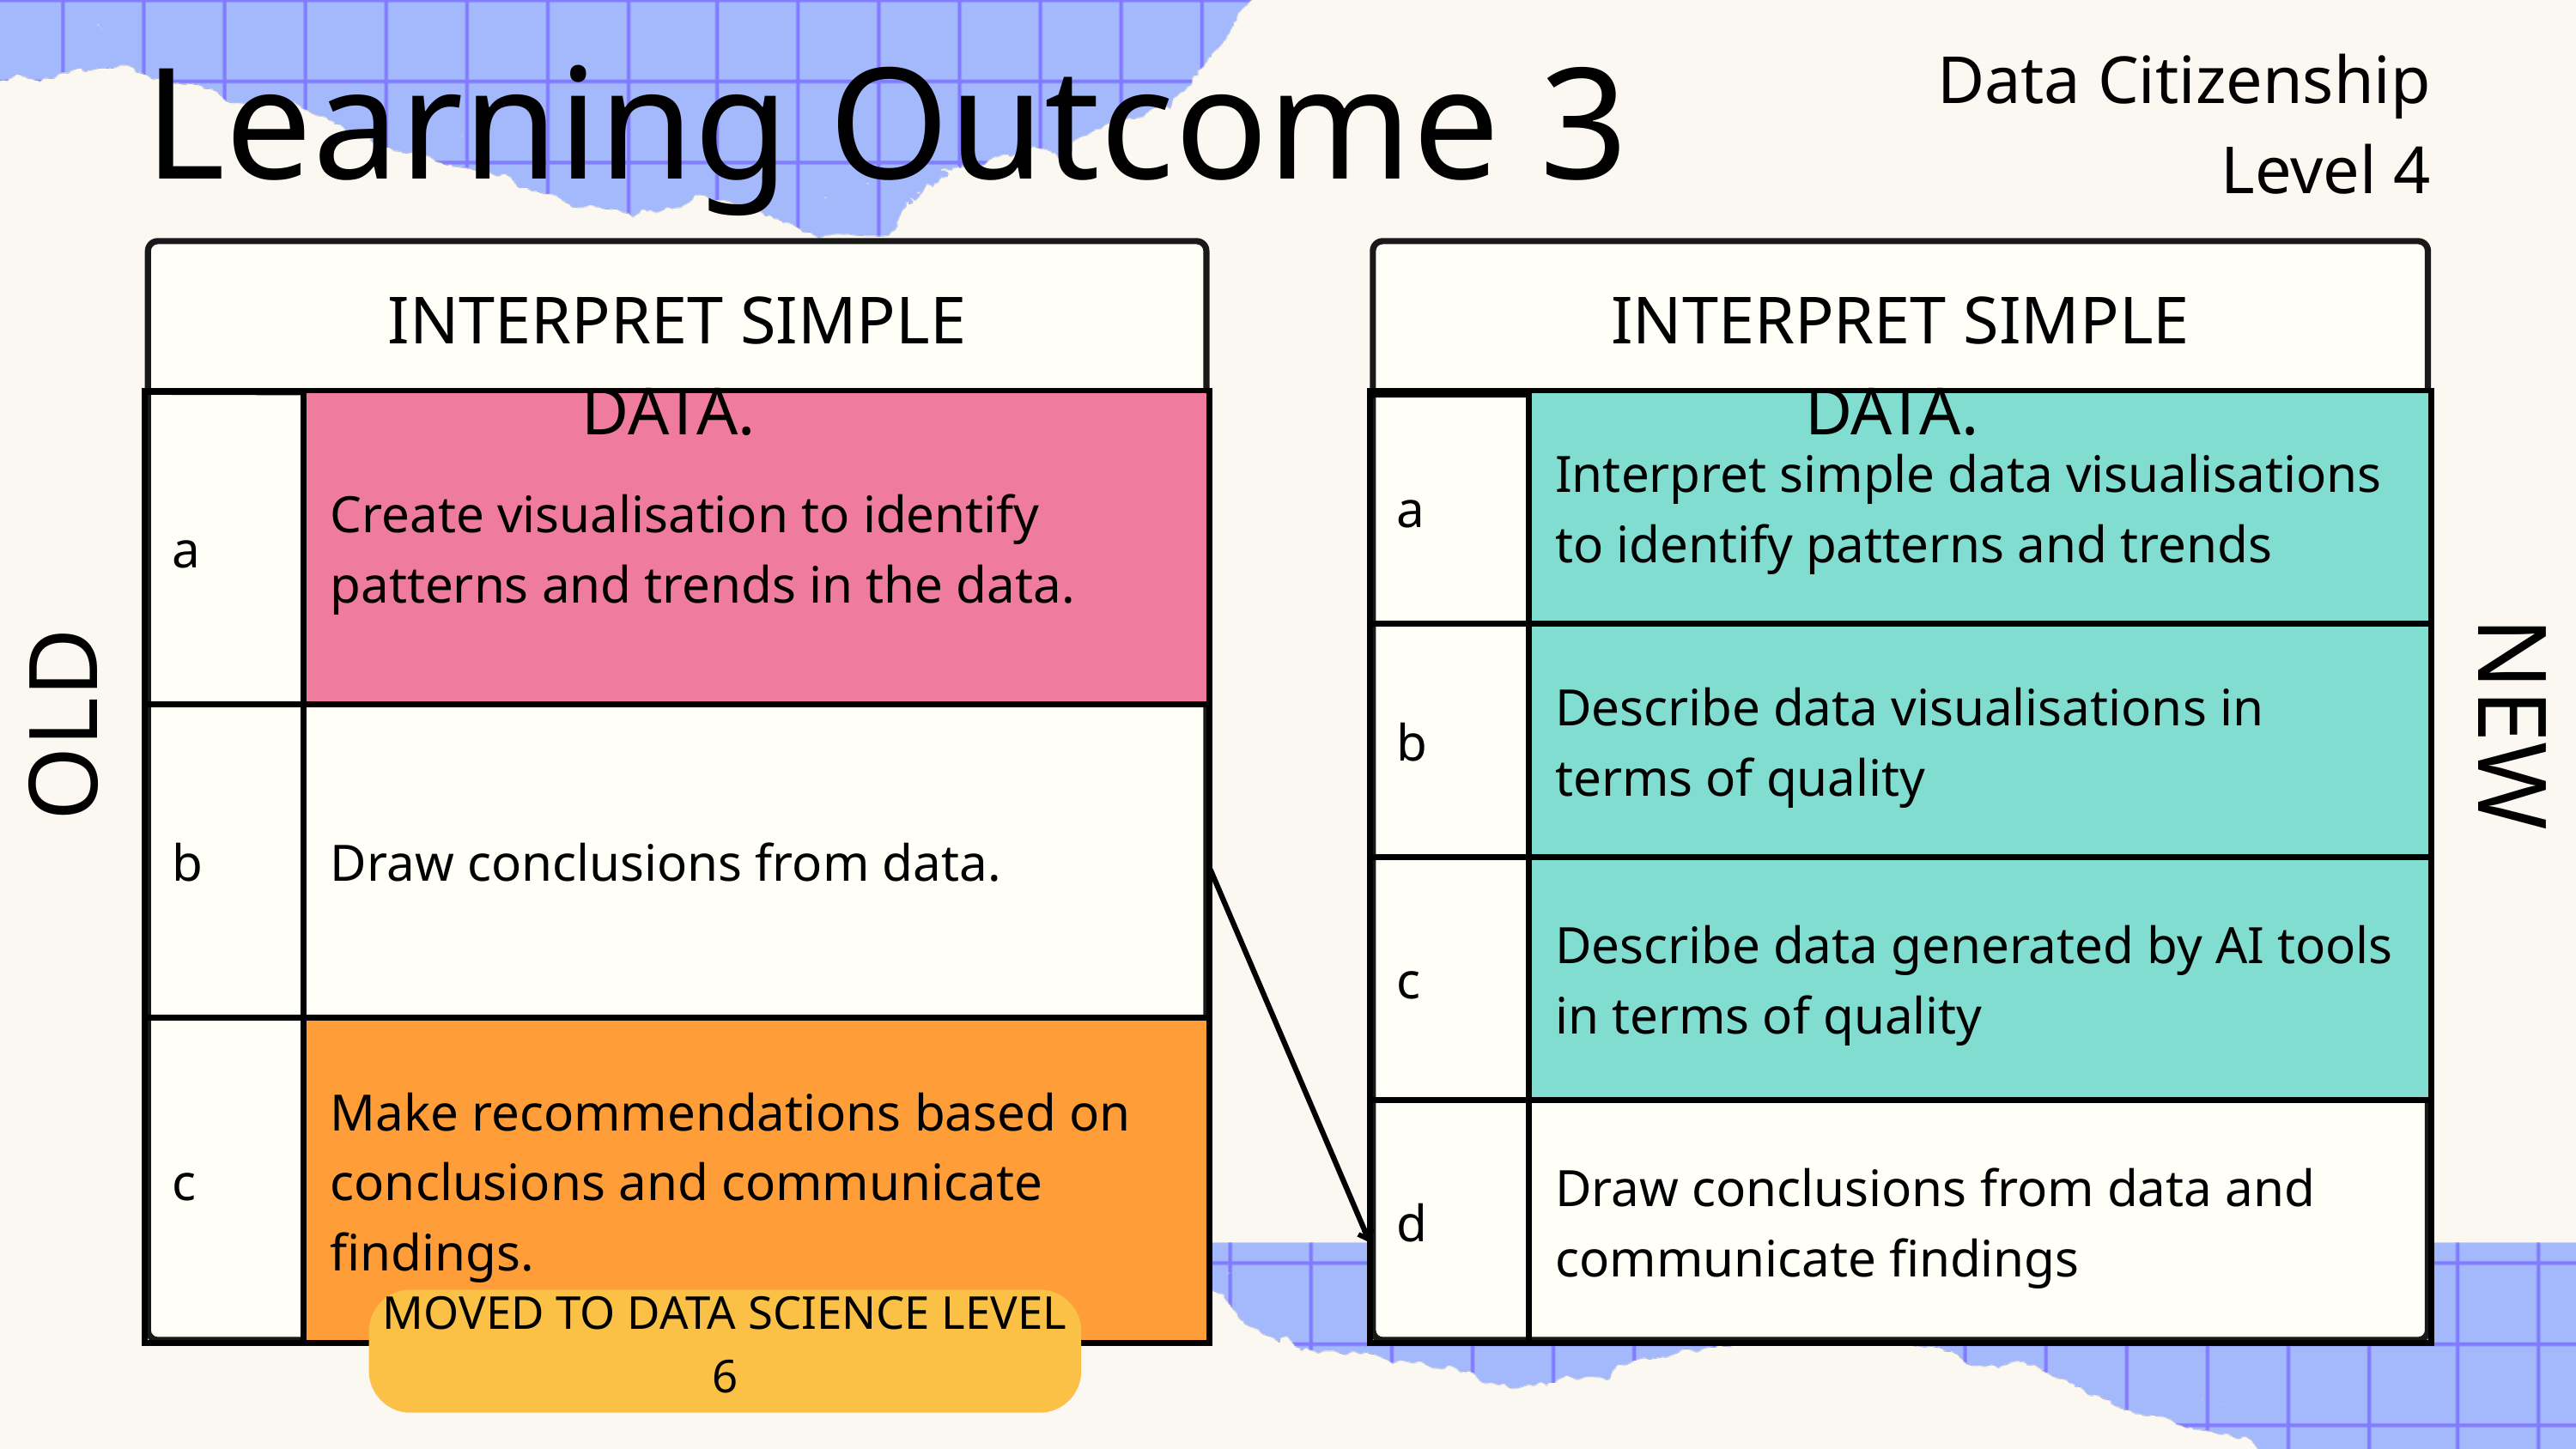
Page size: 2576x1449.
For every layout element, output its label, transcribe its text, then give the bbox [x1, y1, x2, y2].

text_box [368, 1289, 1082, 1413]
text_box NEW [2459, 482, 2576, 967]
text_box OLD [0, 482, 117, 967]
text_box [1156, 1242, 2576, 1449]
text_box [144, 238, 1210, 1343]
text_box Learning Outcome 3 [144, 0, 1820, 210]
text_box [1369, 238, 2432, 1343]
text_box Data Citizenship Level 4 [1758, 25, 2432, 207]
text_box [0, 0, 1288, 239]
